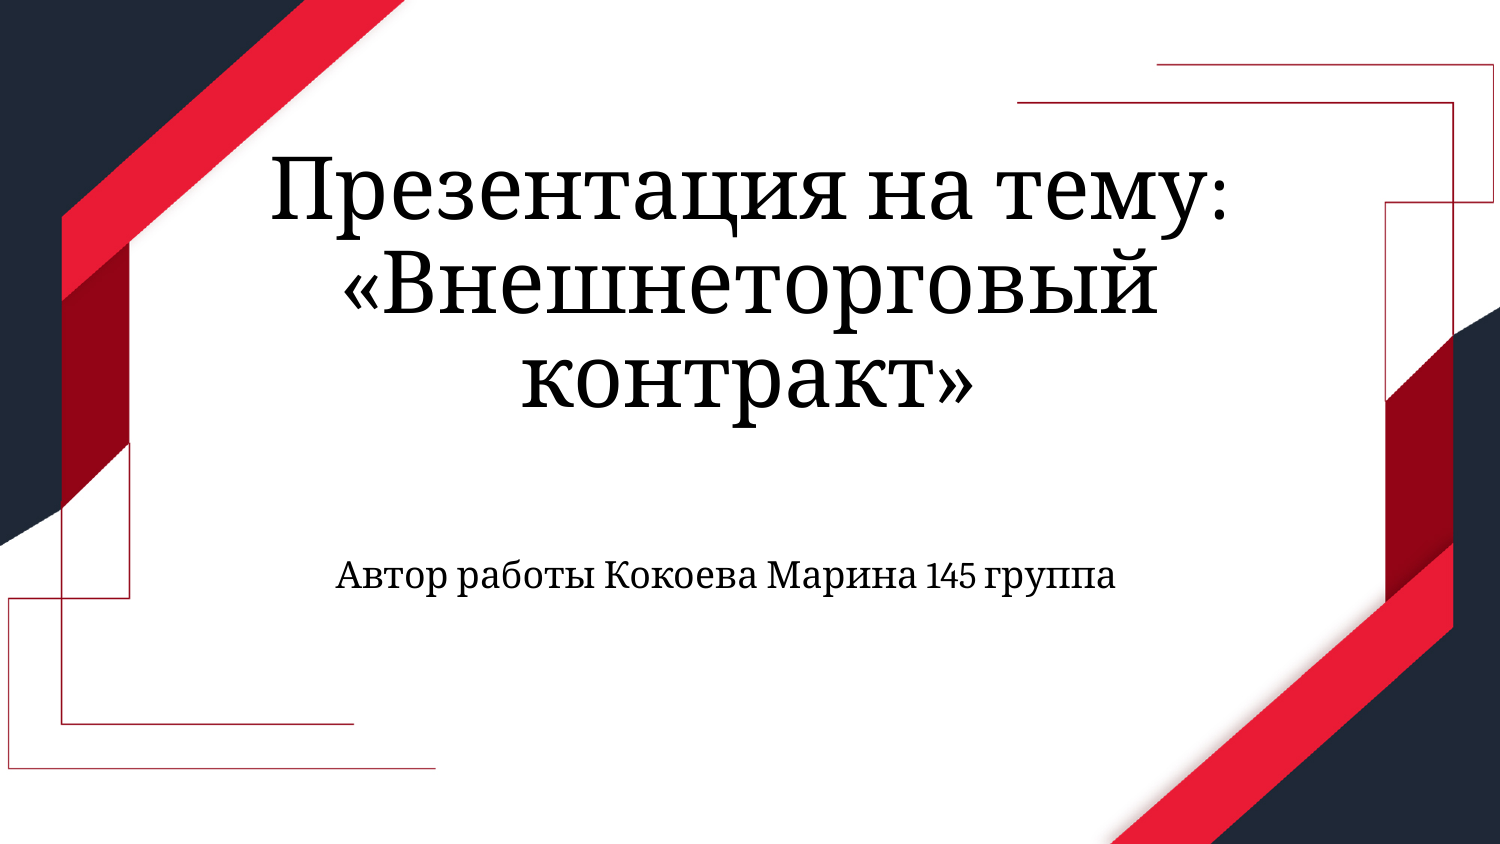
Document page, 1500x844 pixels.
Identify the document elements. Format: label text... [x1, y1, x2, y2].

picture [0, 0, 1500, 844]
title Презентация на тему: «Внешнеторговый контракт» [187, 138, 1313, 432]
subtitle Автор работы Кокоева Марина 145 группа [164, 550, 1289, 755]
